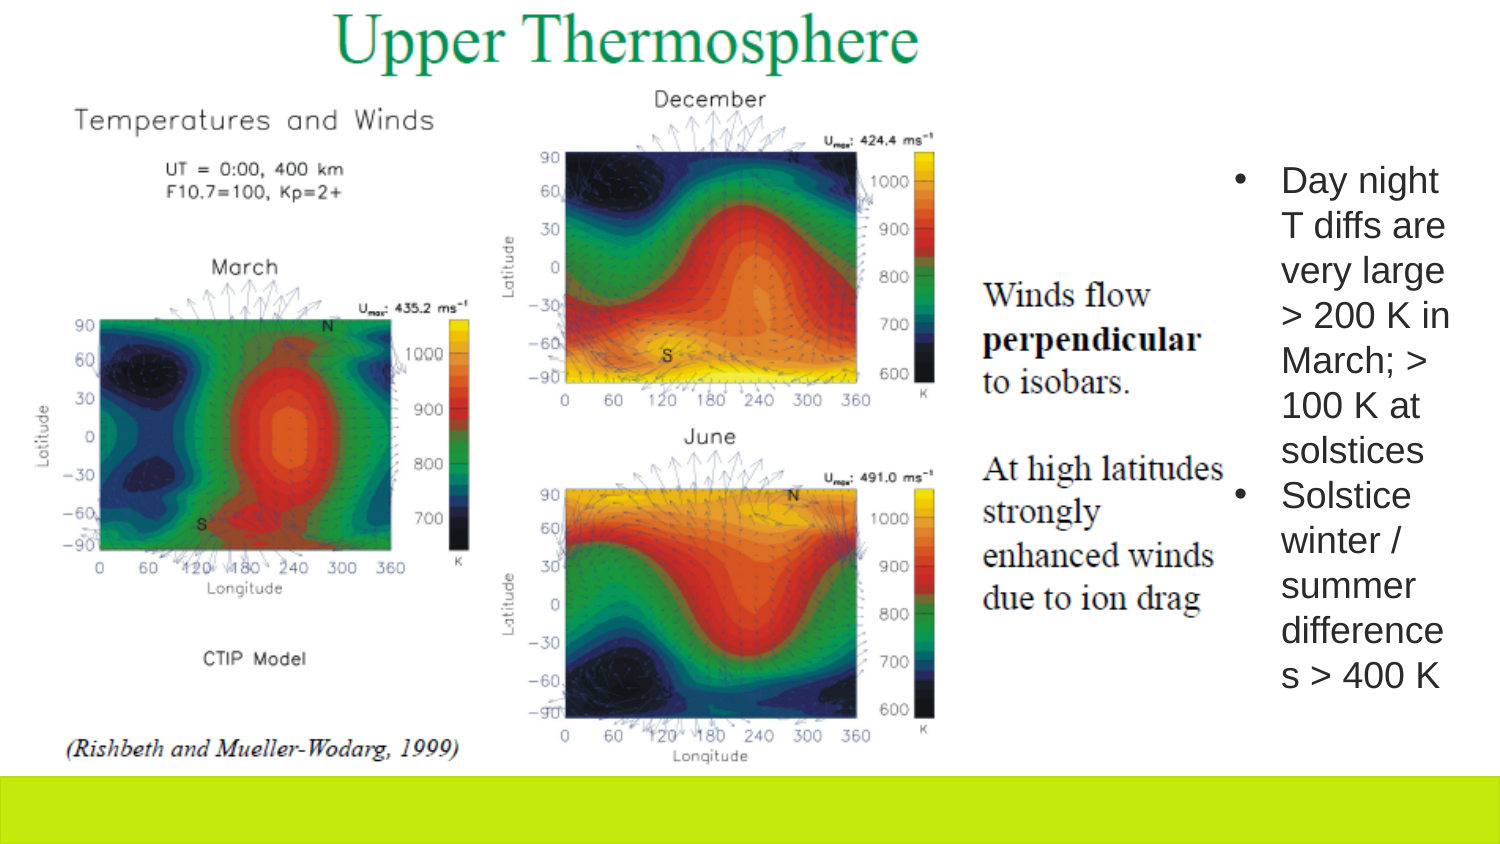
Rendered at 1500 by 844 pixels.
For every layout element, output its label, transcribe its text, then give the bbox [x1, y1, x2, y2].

text_box Day night T diffs are very large > 200 K in March; > 100 K at solstices Solstice winter / summer differences > 400 K [1258, 148, 1469, 704]
picture [0, 0, 1258, 771]
